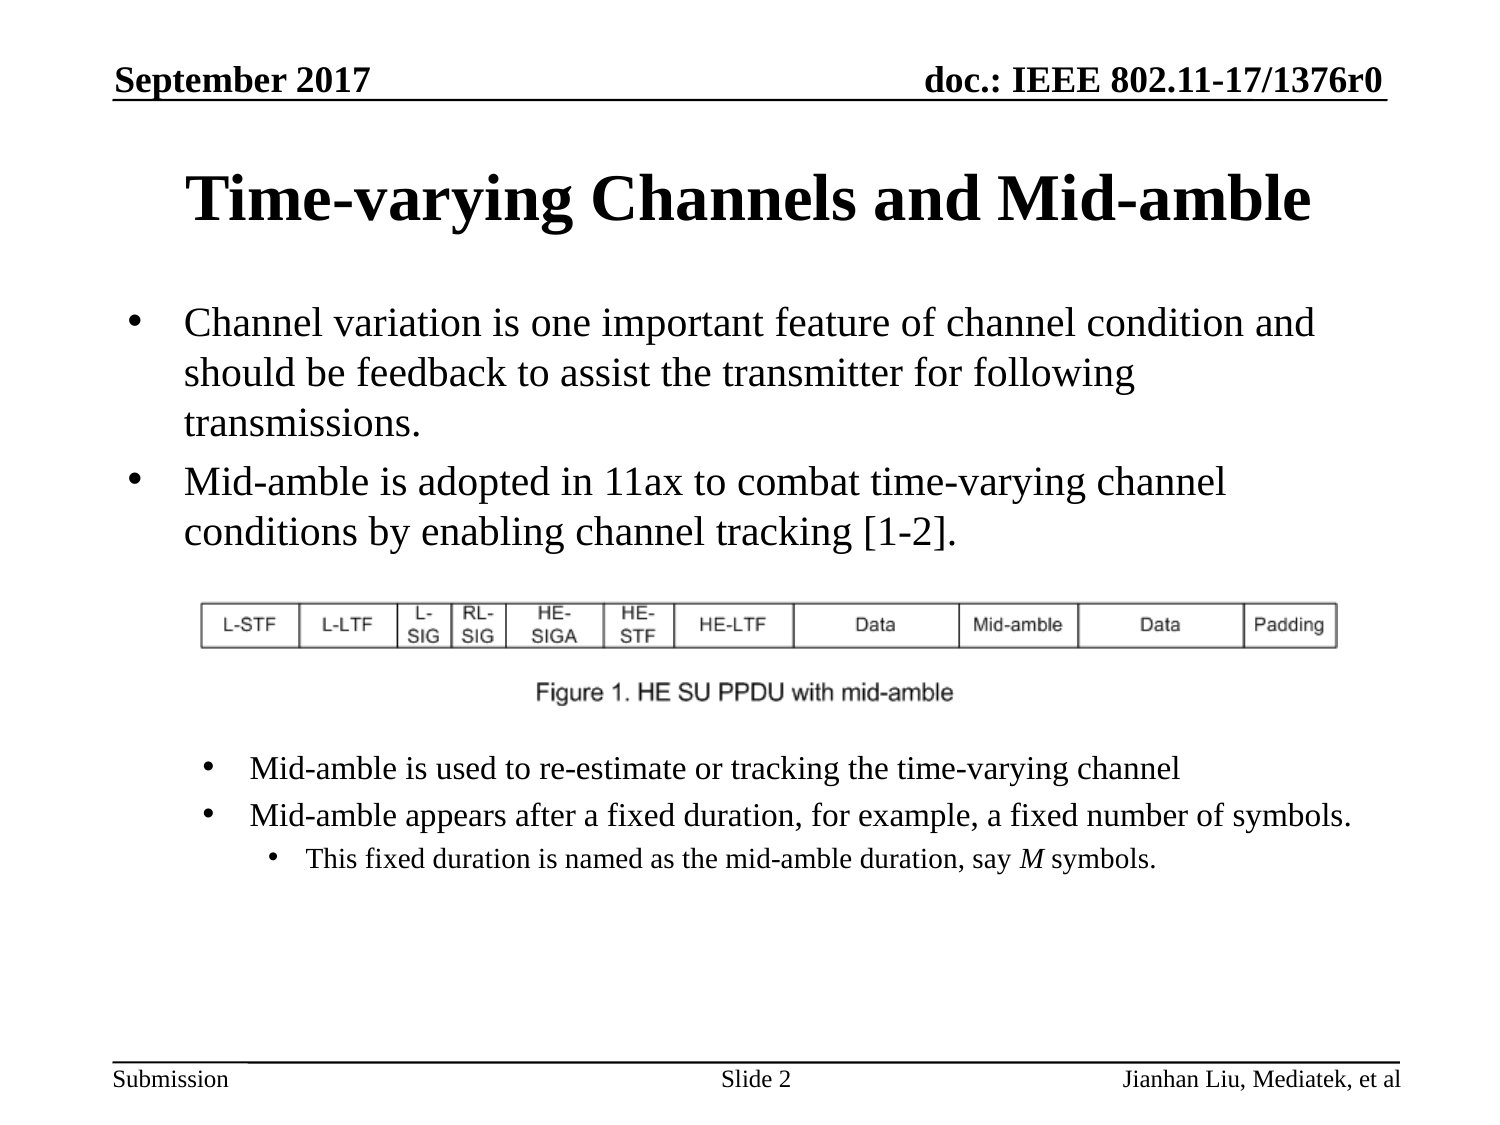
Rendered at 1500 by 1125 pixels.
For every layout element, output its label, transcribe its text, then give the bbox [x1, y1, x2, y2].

footer Jianhan Liu, Mediatek, et al [1118, 1061, 1402, 1093]
list Channel variation is one important feature of channel condition and should be feedback to assist the transmitter for following transmissions. Mid-amble is adopted in 11ax to combat time-varying channel conditions by enabling channel tracking [1-2]. Mid-amble is used to re-estimate or tracking the time-varying channel Mid-amble appears after a fixed duration, for example, a fixed number of symbols. This fixed duration is named as the mid-amble duration, say M symbols. [112, 287, 1377, 1080]
title Time-varying Channels and Mid-amble [74, 124, 1426, 263]
picture [199, 599, 1338, 709]
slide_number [114, 54, 381, 101]
slide_number Slide 2 [712, 1080, 800, 1093]
